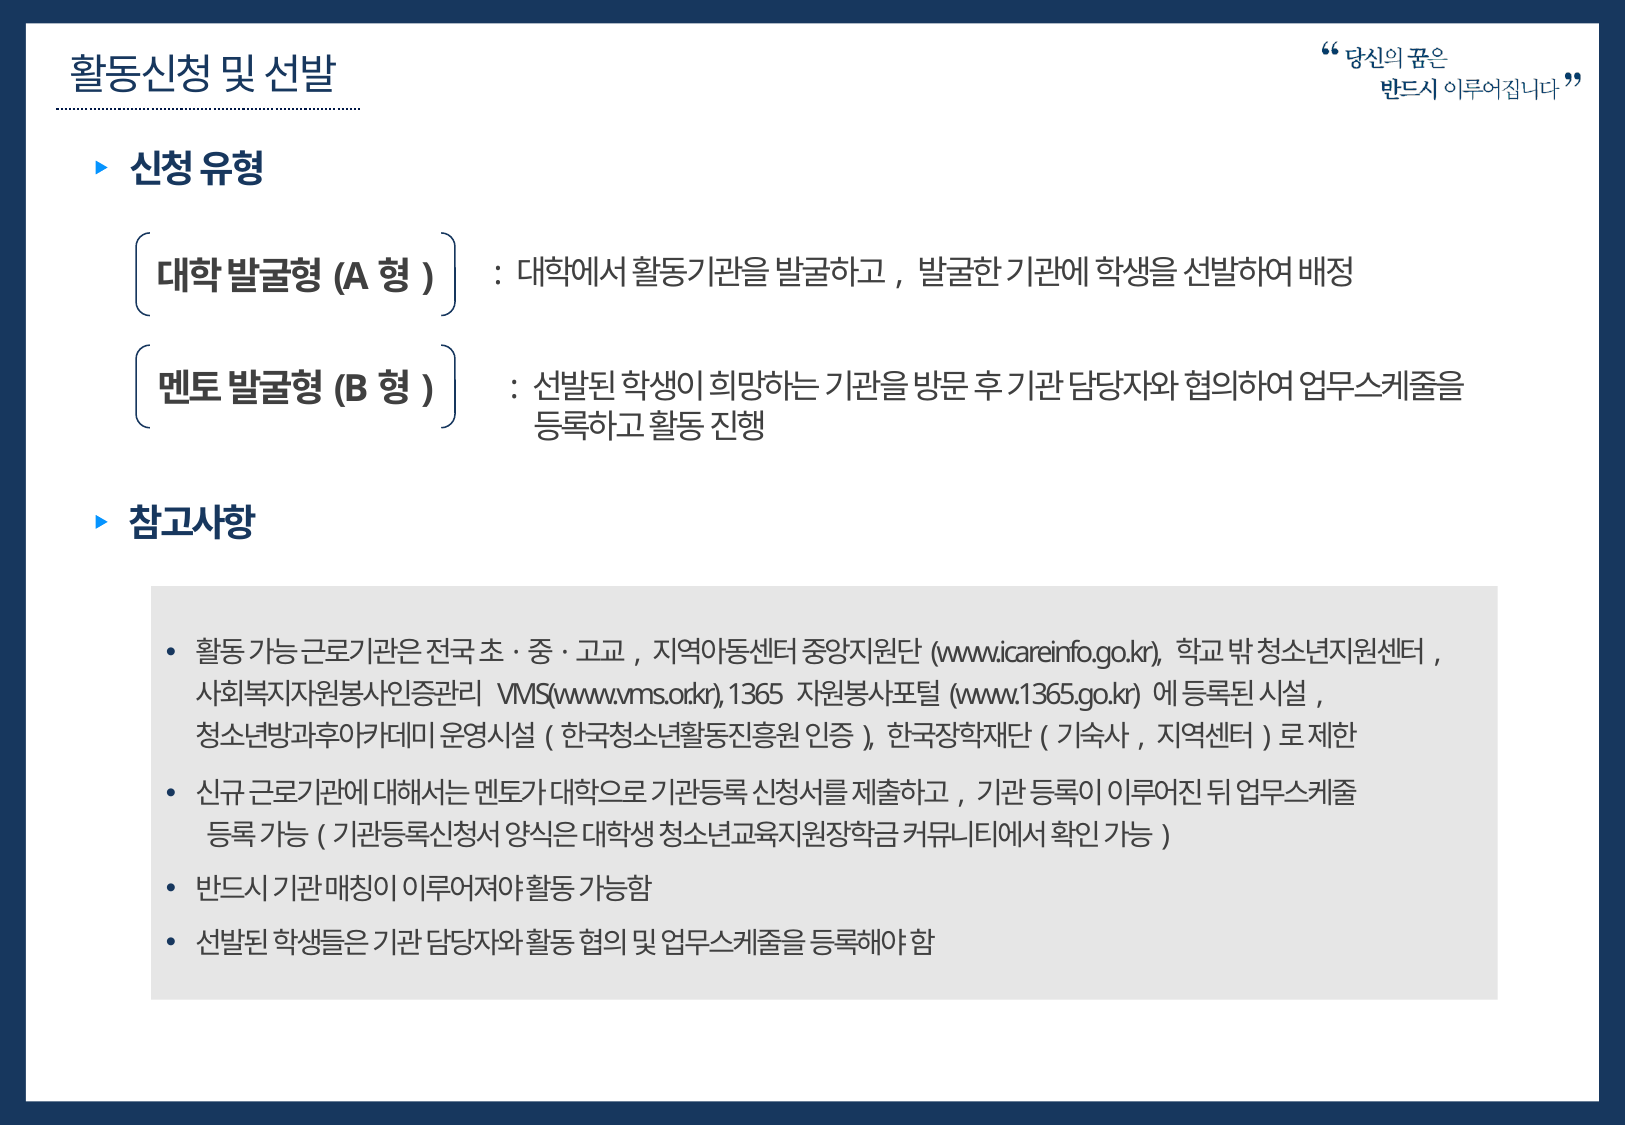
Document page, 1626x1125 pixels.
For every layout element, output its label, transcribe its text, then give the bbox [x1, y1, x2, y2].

picture [1314, 35, 1587, 106]
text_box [93, 136, 285, 198]
text_box : 대학에서 활동기관을 발굴하고, 발굴한 기관에 학생을 선발하여 배정 [478, 243, 1371, 299]
text_box 활동 가능 근로기관은 전국 초·중·고교, 지역아동센터 중앙지원단(www.icareinfo.go.kr), 학교 밖 청소년지원센터, 사회복지자원봉사인증관리 VMS(www.vms.or.kr), 1365 자원봉사포털(www.1365.go.kr) 에 등록된 시설, 청소년방과후아카데미 운영시설(한국청소년활동진흥원 인증), 한국장학재단(기숙사, 지역센터)로 제한 신규 근로기관에 대해서는 멘토가 대학으로 기관등록 신청서를 제출하고, 기관 등록이 이루어진 뒤 업무스케줄 등록 가능(기관등록신청서 양식은 대학생 청소년교육지원장학금 커뮤니티에서 확인 가능) 반드시 기관 매칭이 이루어져야 활동 가능함 선발된 학생들은 기관 담당자와 활동 협의 및 업무스케줄을 등록해야 함 [149, 584, 1500, 1002]
text_box 멘토 발굴형(B형) [135, 344, 456, 429]
text_box : 선발된 학생이 희망하는 기관을 방문 후 기관 담당자와 협의하여 업무스케줄을 등록하고 활동 진행 [495, 357, 1488, 453]
text_box 대학 발굴형(A형) [135, 232, 456, 317]
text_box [93, 491, 277, 553]
text_box [24, 21, 1601, 1104]
text_box 활동신청 및 선발 [54, 40, 353, 106]
